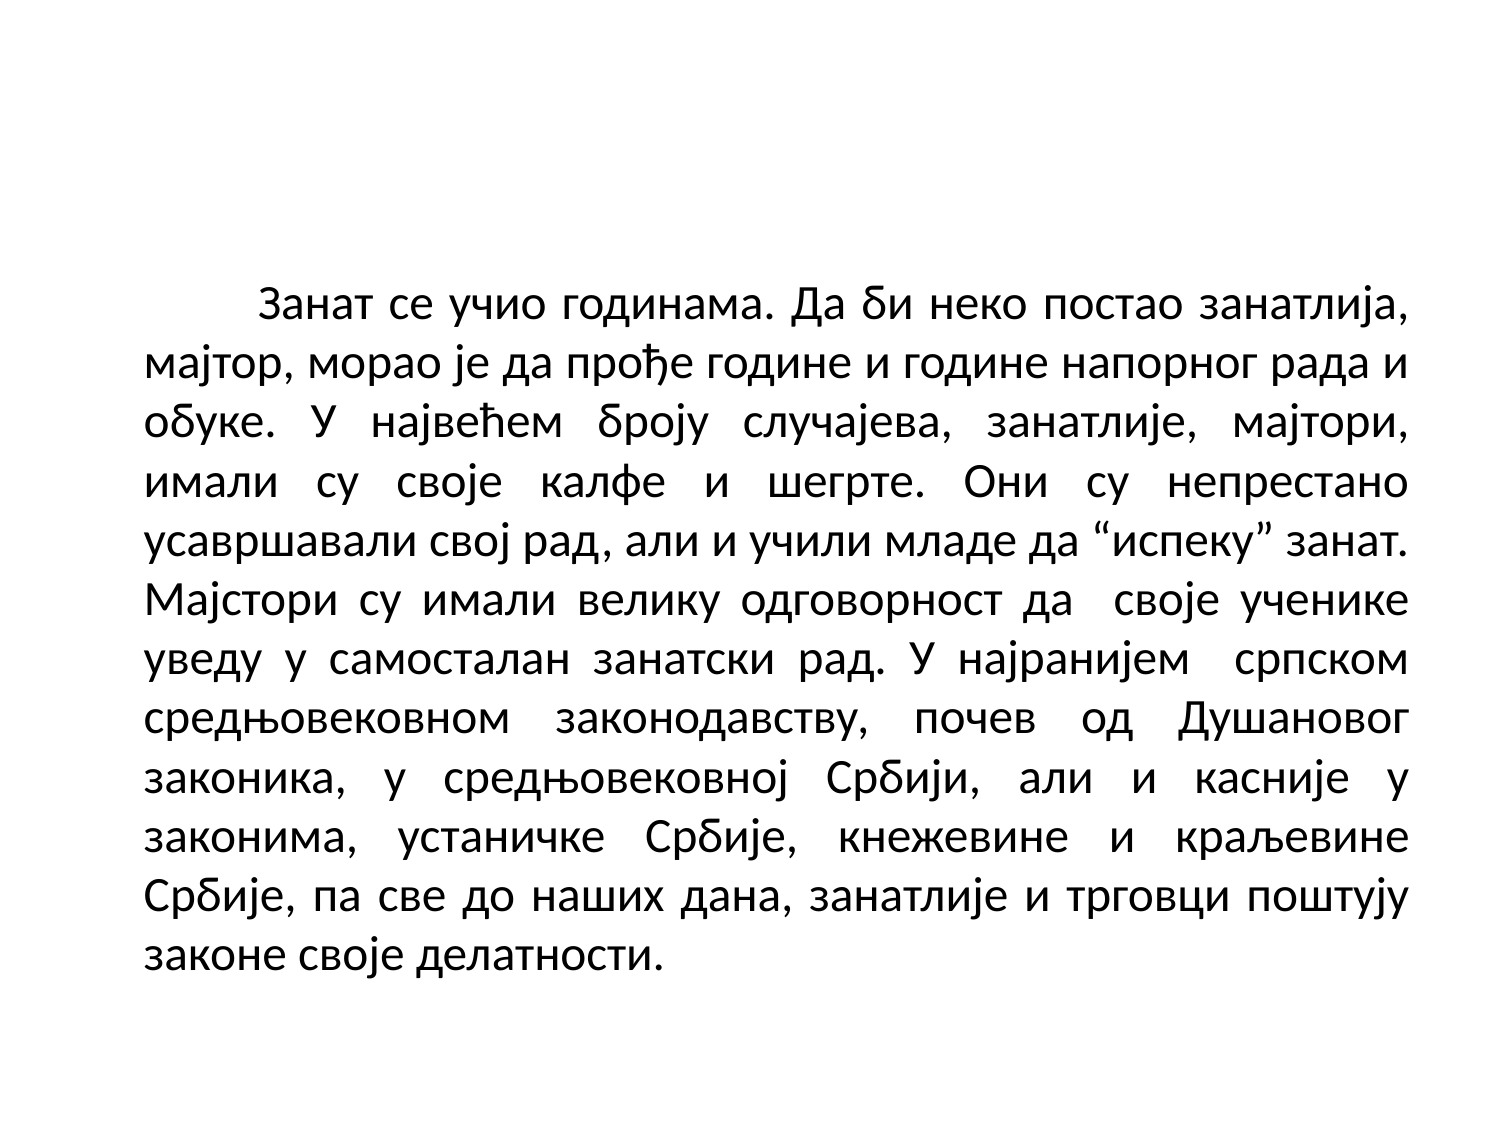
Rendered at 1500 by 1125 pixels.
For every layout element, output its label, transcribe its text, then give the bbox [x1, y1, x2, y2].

list Занат се учио годинама. Да би неко постао занатлија, мајтор, морао је да прође године и године напорног рада и обуке. У највећем броју случајева, занатлије, мајтори, имали су своје калфе и шегрте. Они су непрестано усавршавали свој рад, али и учили младе да “испеку” занат. Мајстори су имали велику одговорност да своје ученике уведу у самосталан занатски рад. У најранијем српском средњовековном законодавству, почев од Душановог законика, у средњовековној Србији, али и касније у законима, устаничке Србије, кнежевине и краљевине Србије, па све до наших дана, занатлије и трговци поштују законе своје делатности. [75, 262, 1425, 1005]
